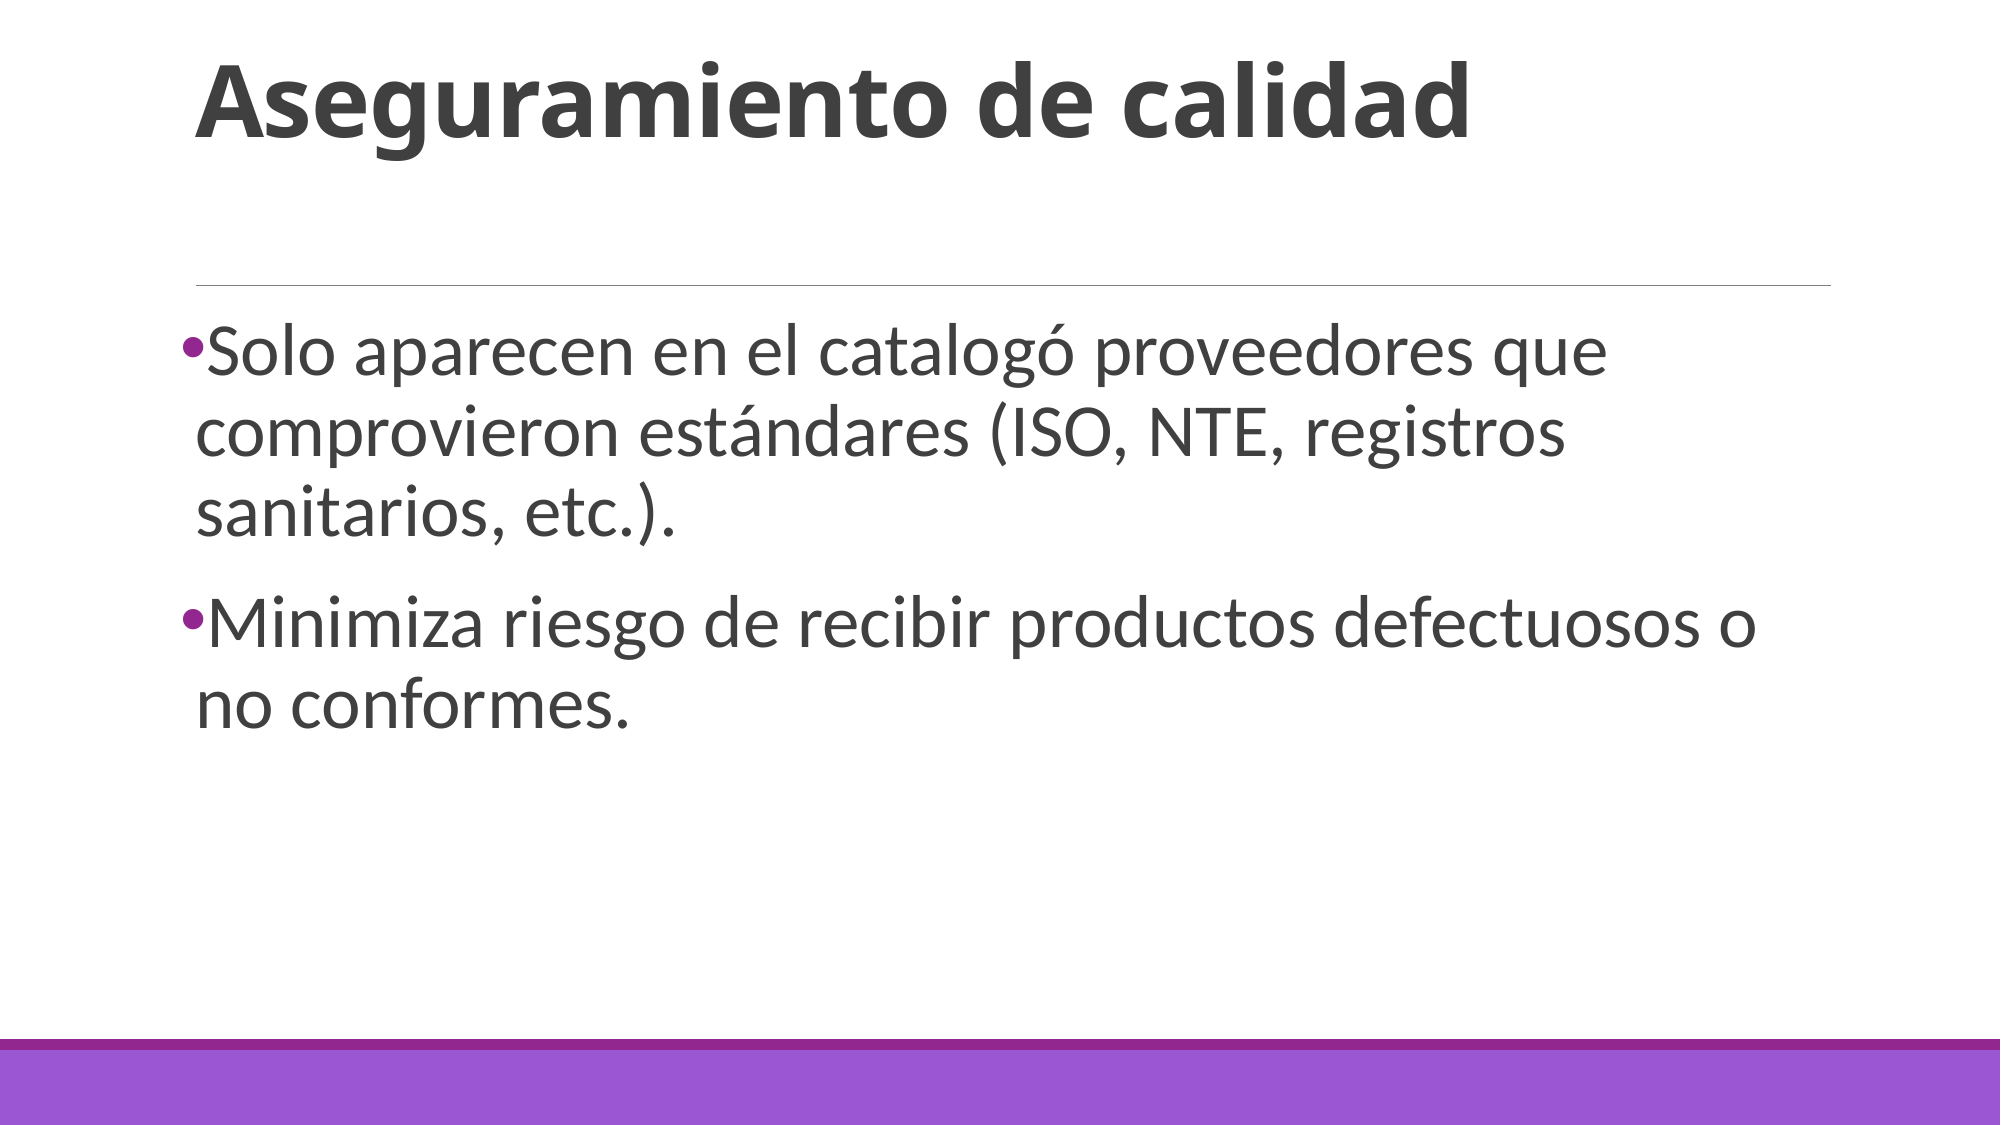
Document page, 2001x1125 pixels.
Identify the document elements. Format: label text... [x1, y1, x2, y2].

list Solo aparecen en el catalogó proveedores que comprovieron estándares (ISO, NTE, registros sanitarios, etc.). Minimiza riesgo de recibir productos defectuosos o no conformes. [180, 302, 1830, 963]
title Aseguramiento de calidad [180, 47, 1830, 285]
